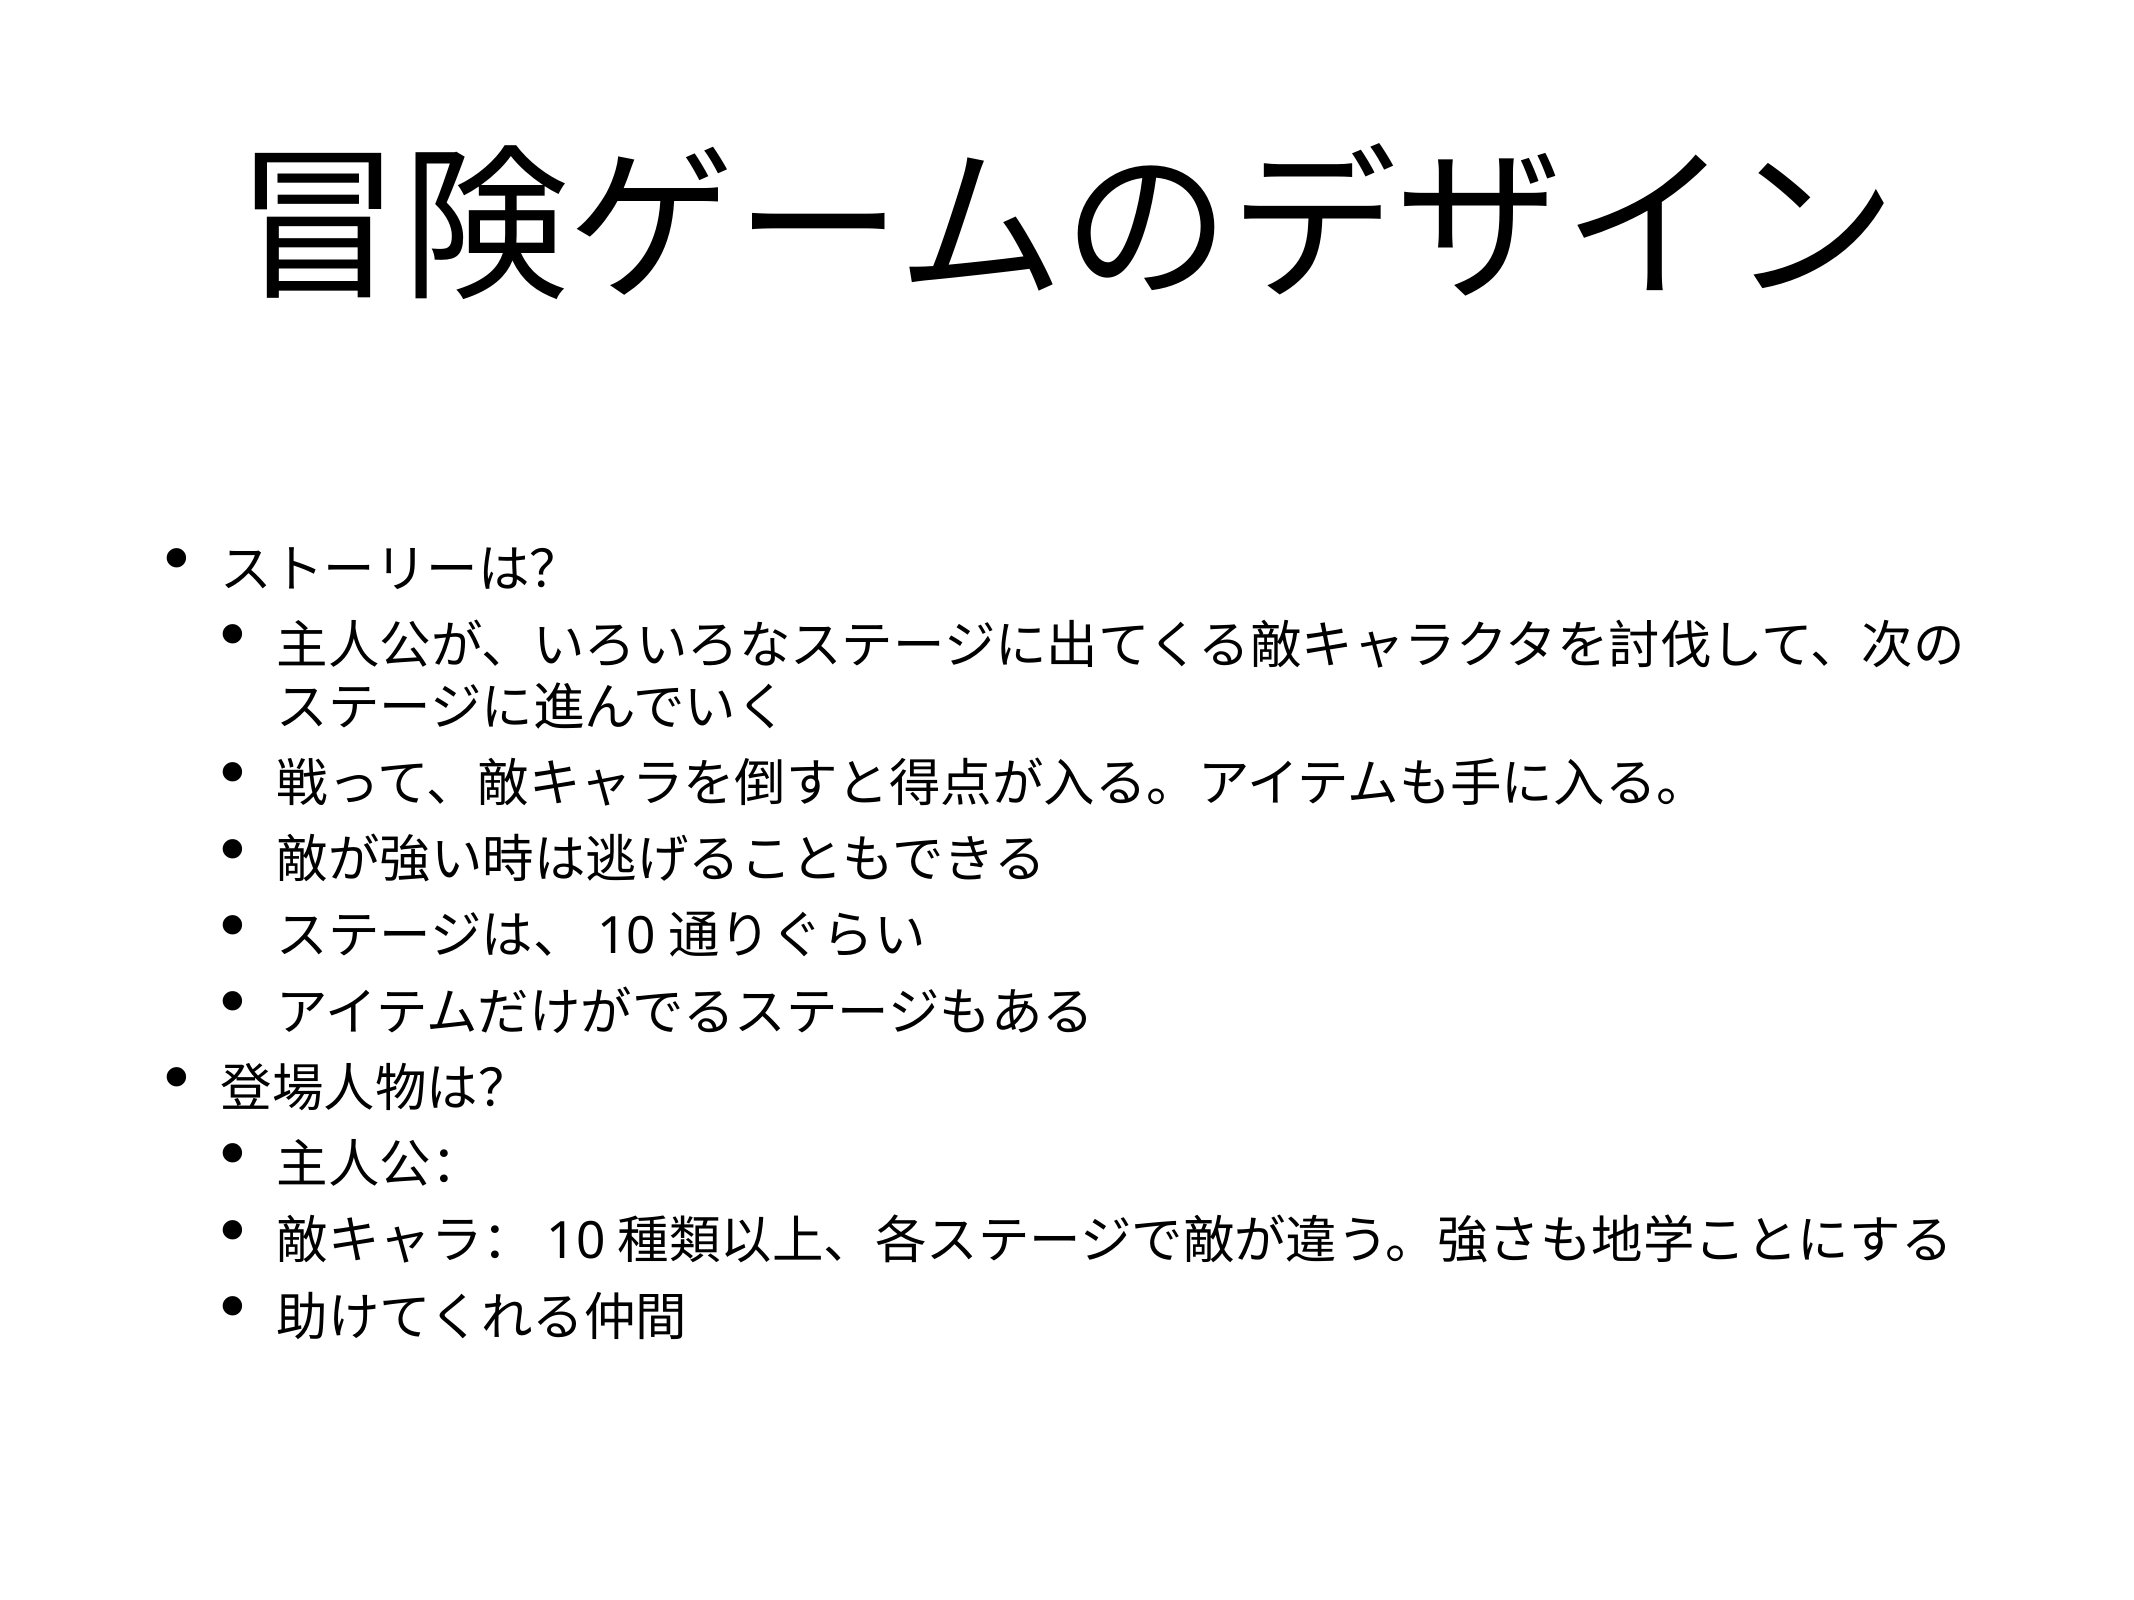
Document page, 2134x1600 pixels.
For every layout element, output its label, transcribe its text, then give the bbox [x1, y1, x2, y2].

list ストーリーは？ 主人公が、いろいろなステージに出てくる敵キャラクタを討伐して、次のステージに進んでいく 戦って、敵キャラを倒すと得点が入る。アイテムも手に入る。 敵が強い時は逃げることもできる ステージは、10通りぐらい アイテムだけがでるステージもある 登場人物は？ 主人公： 敵キャラ：10種類以上、各ステージで敵が違う。強さも地学ことにする 助けてくれる仲間 [155, 424, 1978, 1457]
title 冒険ゲームのデザイン [155, 41, 1978, 397]
